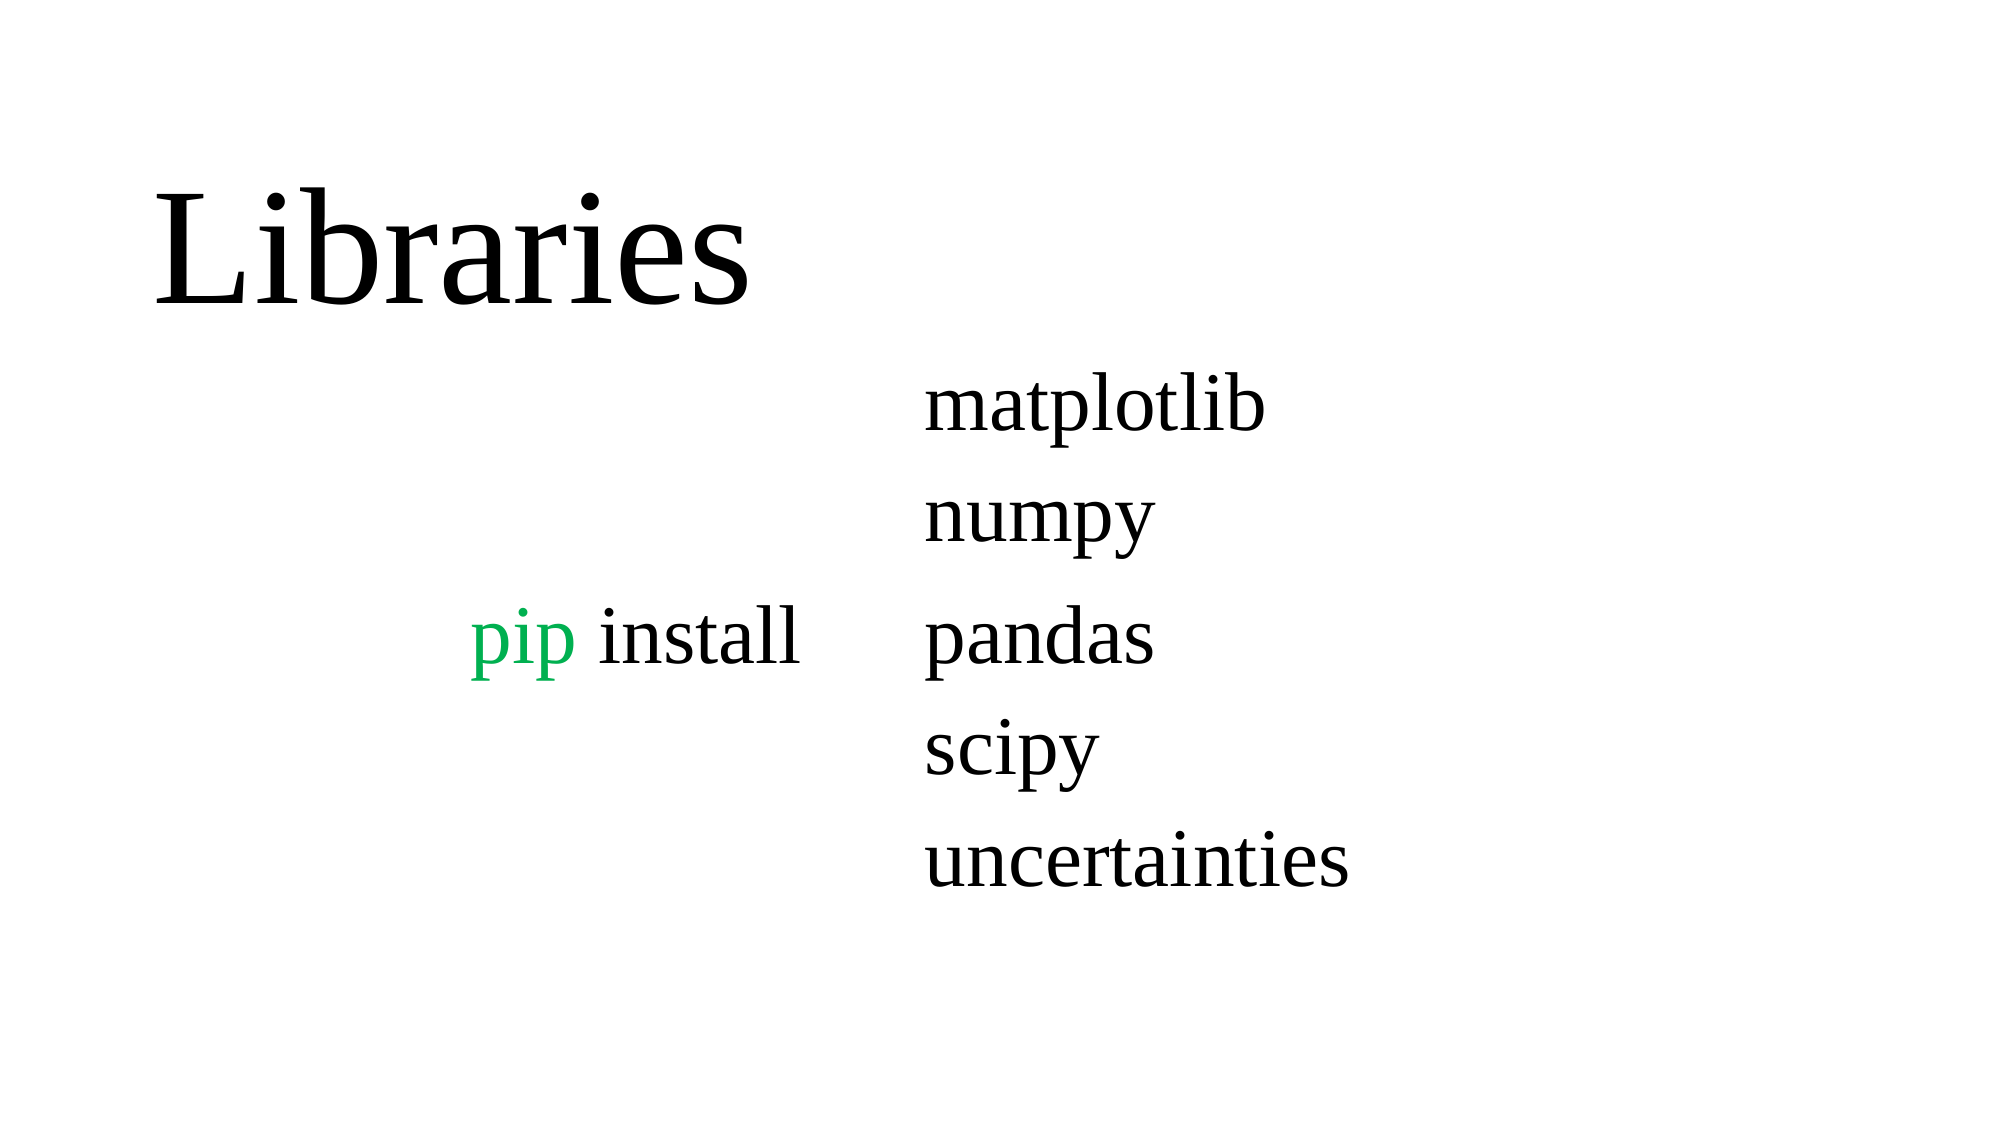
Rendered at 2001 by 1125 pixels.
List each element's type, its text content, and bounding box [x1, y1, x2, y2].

text_box matplotlib [909, 350, 1342, 462]
text_box scipy [909, 695, 1480, 807]
list pip install [420, 584, 853, 716]
text_box pandas [909, 583, 1342, 695]
title Libraries [137, 140, 1863, 358]
text_box uncertainties [909, 807, 1480, 919]
text_box numpy [909, 462, 1342, 575]
